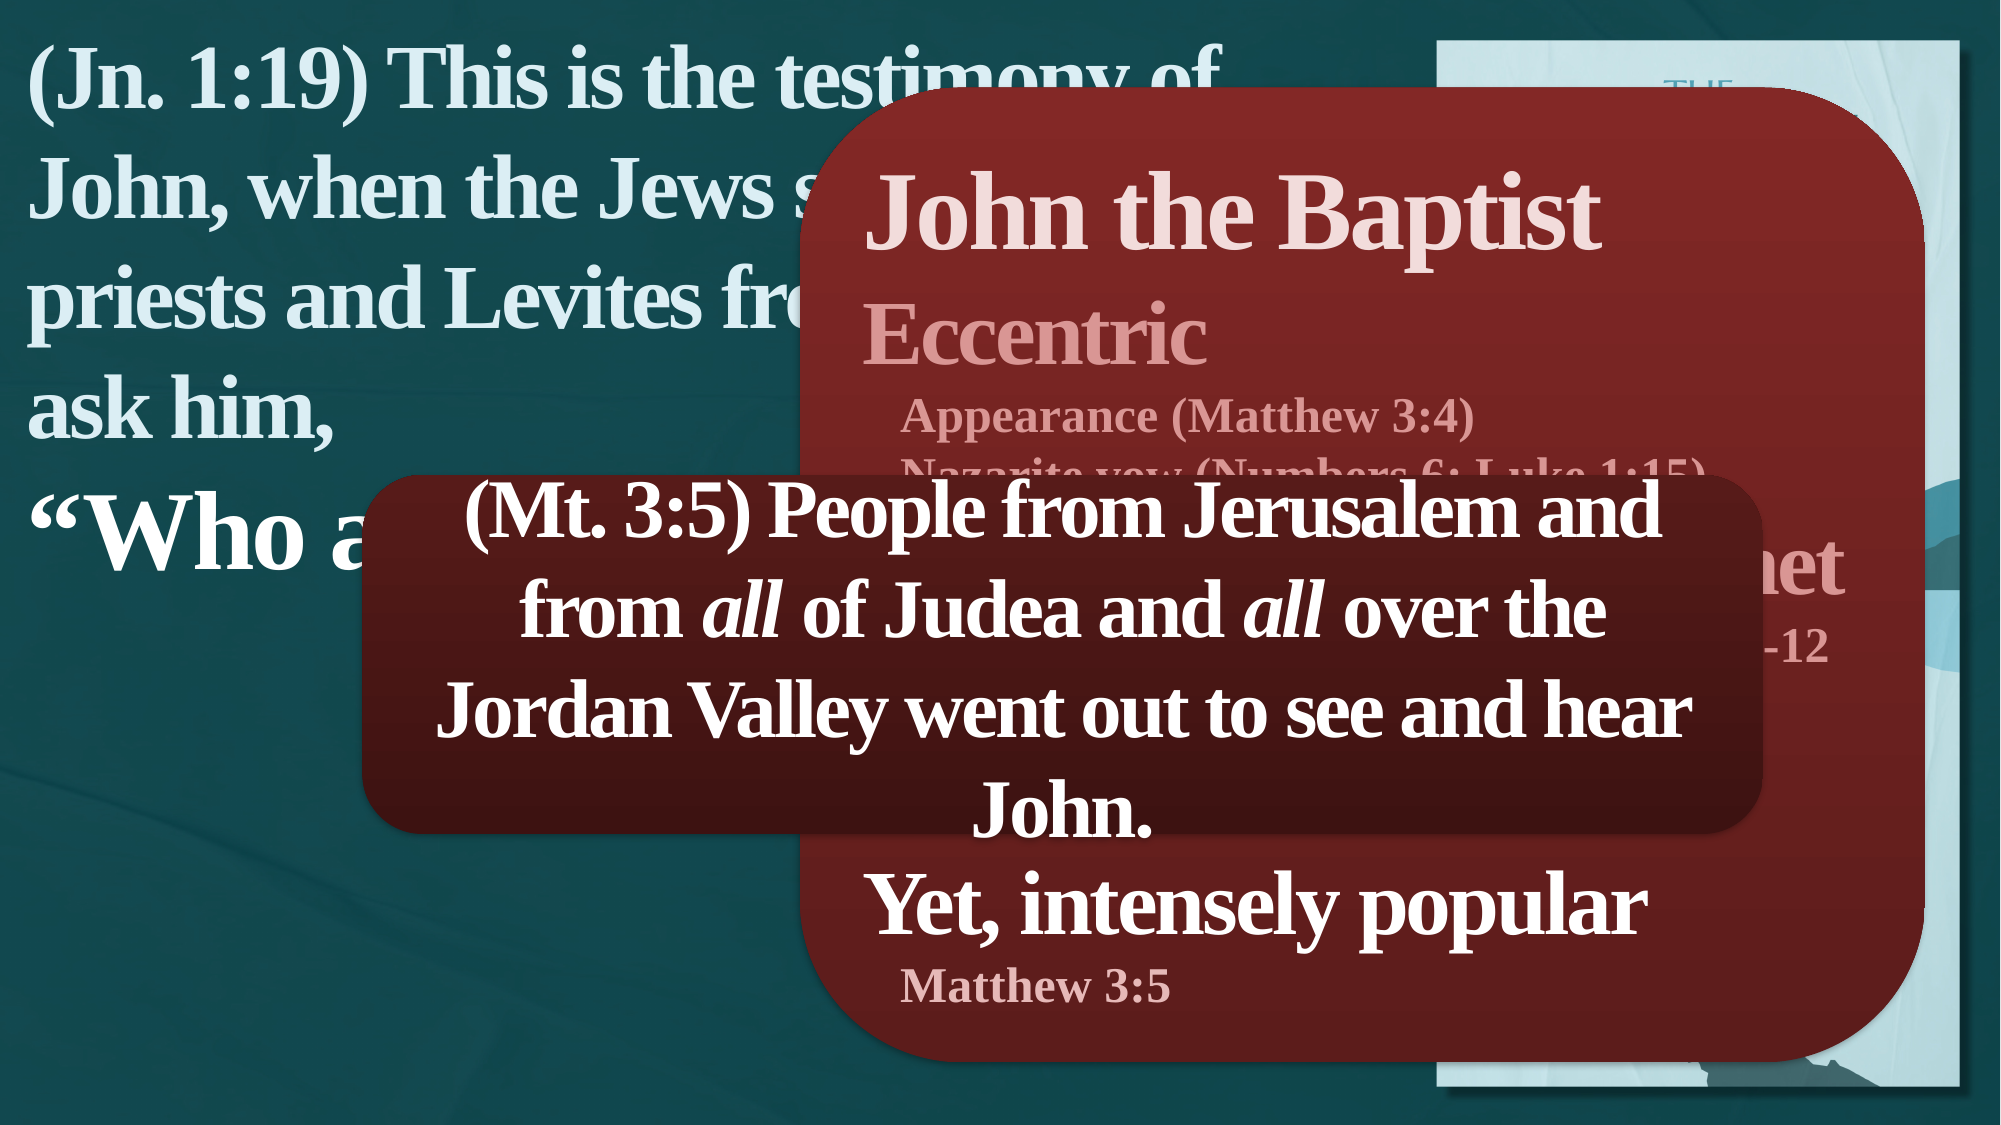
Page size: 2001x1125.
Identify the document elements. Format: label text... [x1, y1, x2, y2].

text_box (Jn. 1:19) This is the testimony of John, when the Jews sent to him priests and Levites from Jerusalem to ask him, “Who are you?” [11, 9, 1413, 600]
text_box John the Baptist Eccentric Appearance (Matthew 3:4) Nazarite vow (Numbers 6; Luke 1:15) A courageous final prophet Mark 6:14-29; Luke 16:16; Matthew 3:7-12 Highly criticized Matthew 11:18 Yet, intensely popular Matthew 3:5 [797, 85, 1928, 1065]
text_box (Mt. 3:5) People from Jerusalem and from all of Judea and all over the Jordan Valley went out to see and hear John. [360, 472, 1766, 837]
picture [0, 0, 2001, 1125]
